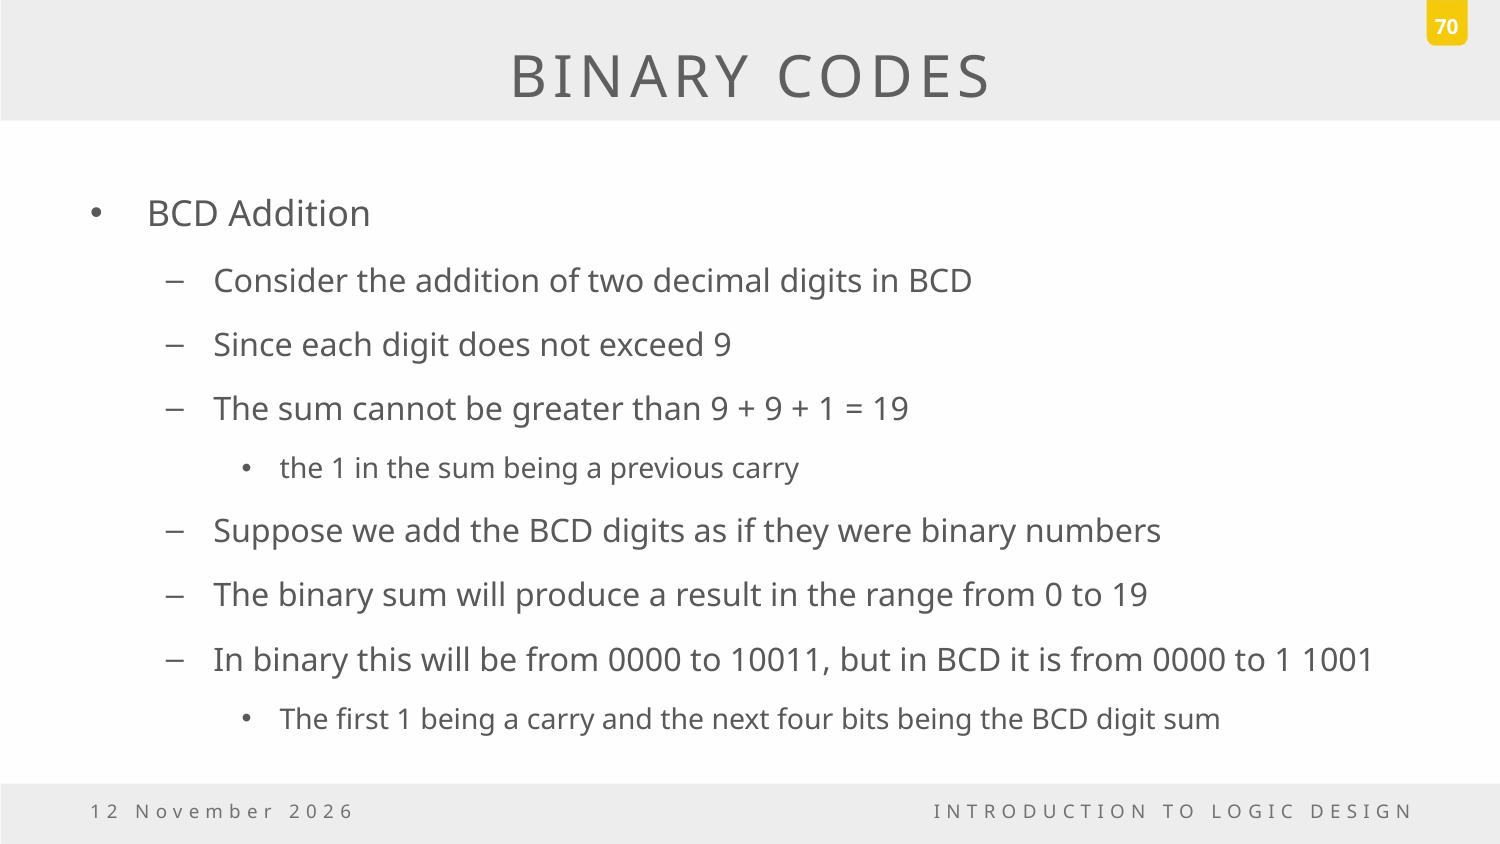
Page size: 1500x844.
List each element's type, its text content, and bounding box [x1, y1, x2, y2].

picture [0, 0, 1500, 844]
slide_number 70 [1414, 11, 1474, 44]
footer INTRODUCTION TO LOGIC DESIGN [785, 790, 1425, 836]
title BINARY CODES [75, 33, 1425, 115]
list BCD Addition Consider the addition of two decimal digits in BCD Since each digit does not exceed 9 The sum cannot be greater than 9 + 9 + 1 = 19 the 1 in the sum being a previous carry Suppose we add the BCD digits as if they were binary numbers The binary sum will produce a result in the range from 0 to 19 In binary this will be from 0000 to 10011, but in BCD it is from 0000 to 1 1001 The first 1 being a carry and the next four bits being the BCD digit sum [75, 161, 1425, 754]
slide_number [75, 790, 425, 836]
